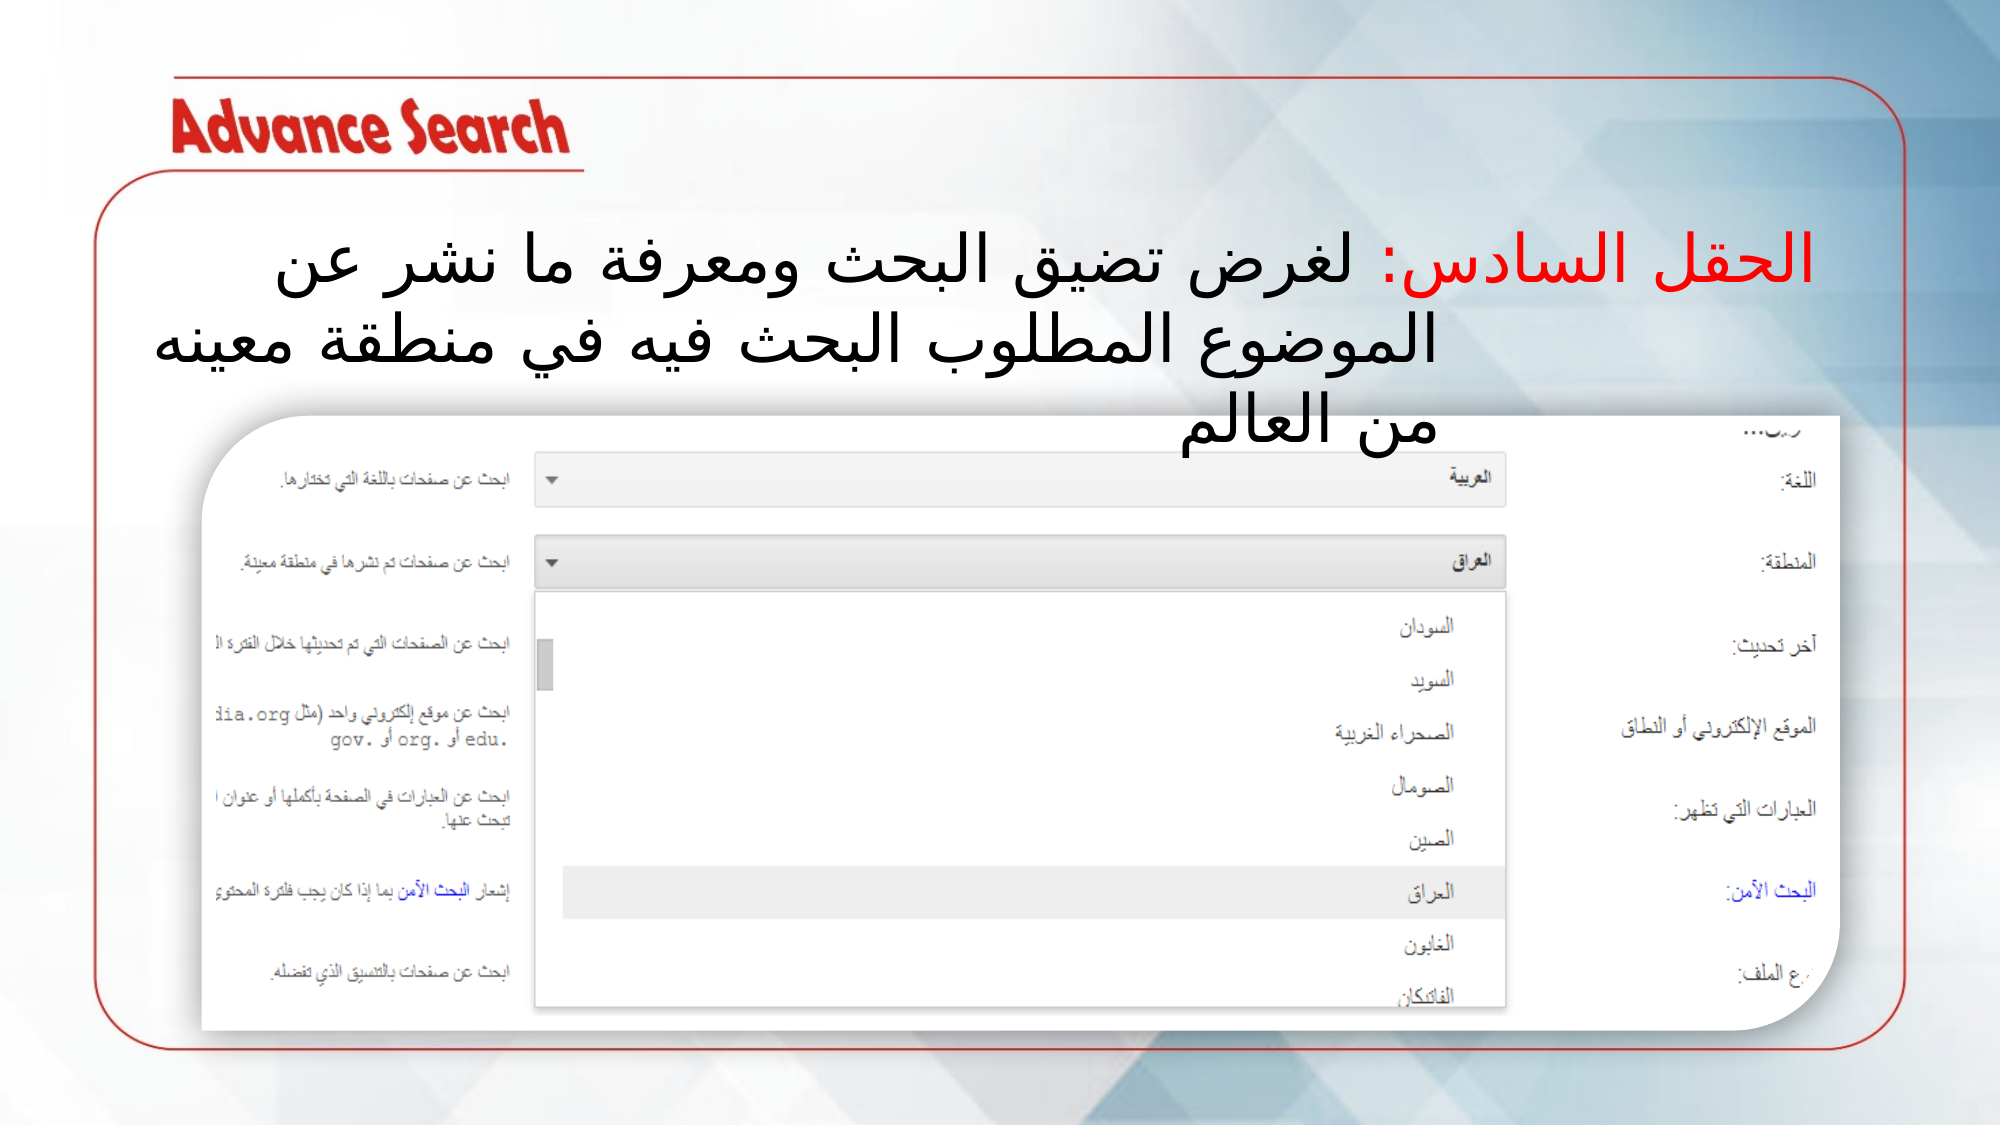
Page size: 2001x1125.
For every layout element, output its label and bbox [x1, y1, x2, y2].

picture [208, 422, 1833, 1024]
list [0, 0, 2000, 1125]
